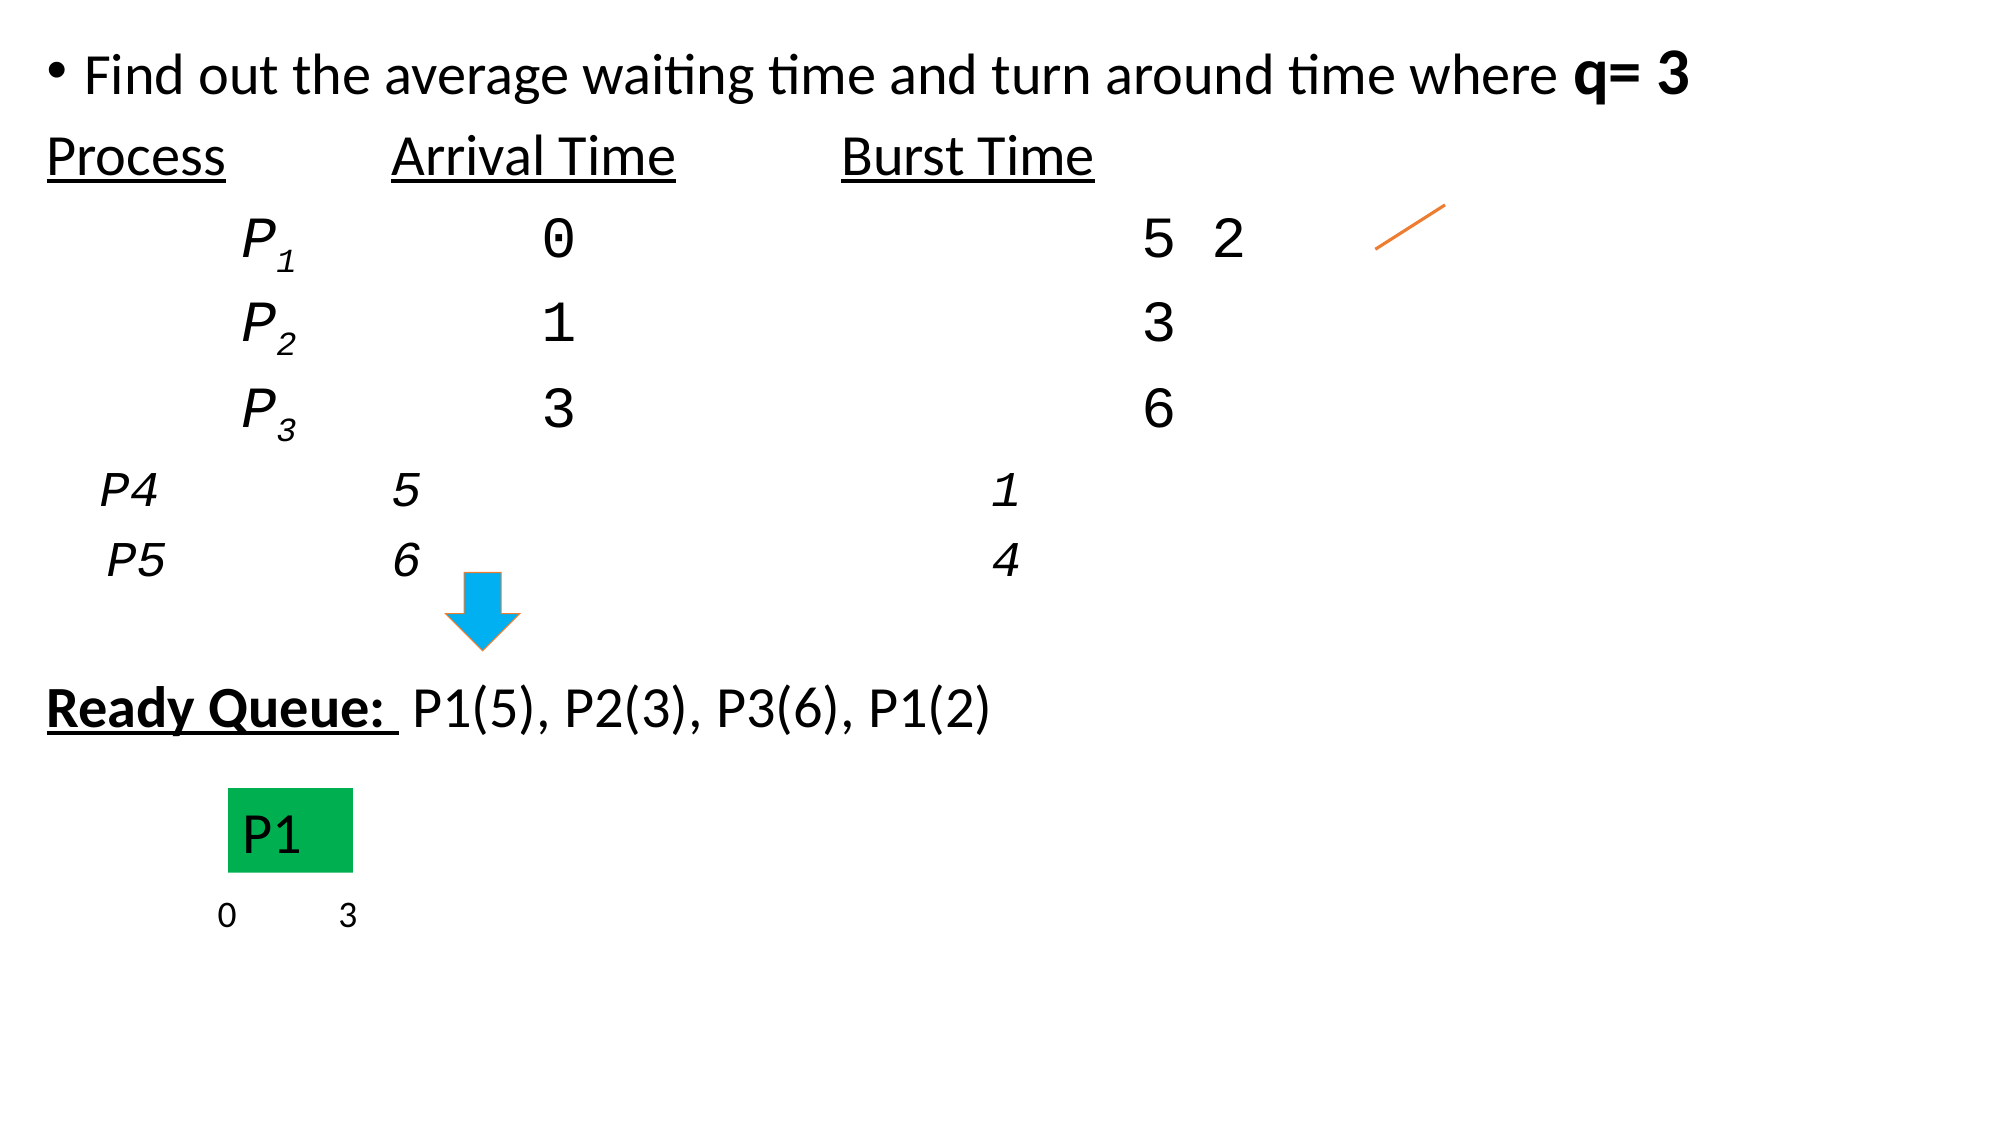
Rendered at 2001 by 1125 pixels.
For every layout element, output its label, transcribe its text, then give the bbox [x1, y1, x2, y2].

text_box Find out the average waiting time and turn around time where q= 3 Process Arrival Time Burst Time P1 0 5 2 P2 1 3 P3 3 6 P4 5 1 P5 6 4 Ready Queue: P1(5), P2(3), P3(6), P1(2) [31, 29, 1961, 1072]
text_box P1 [228, 788, 353, 873]
text_box [444, 571, 521, 652]
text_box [1375, 204, 1446, 250]
text_box 0 3 [202, 882, 1350, 943]
